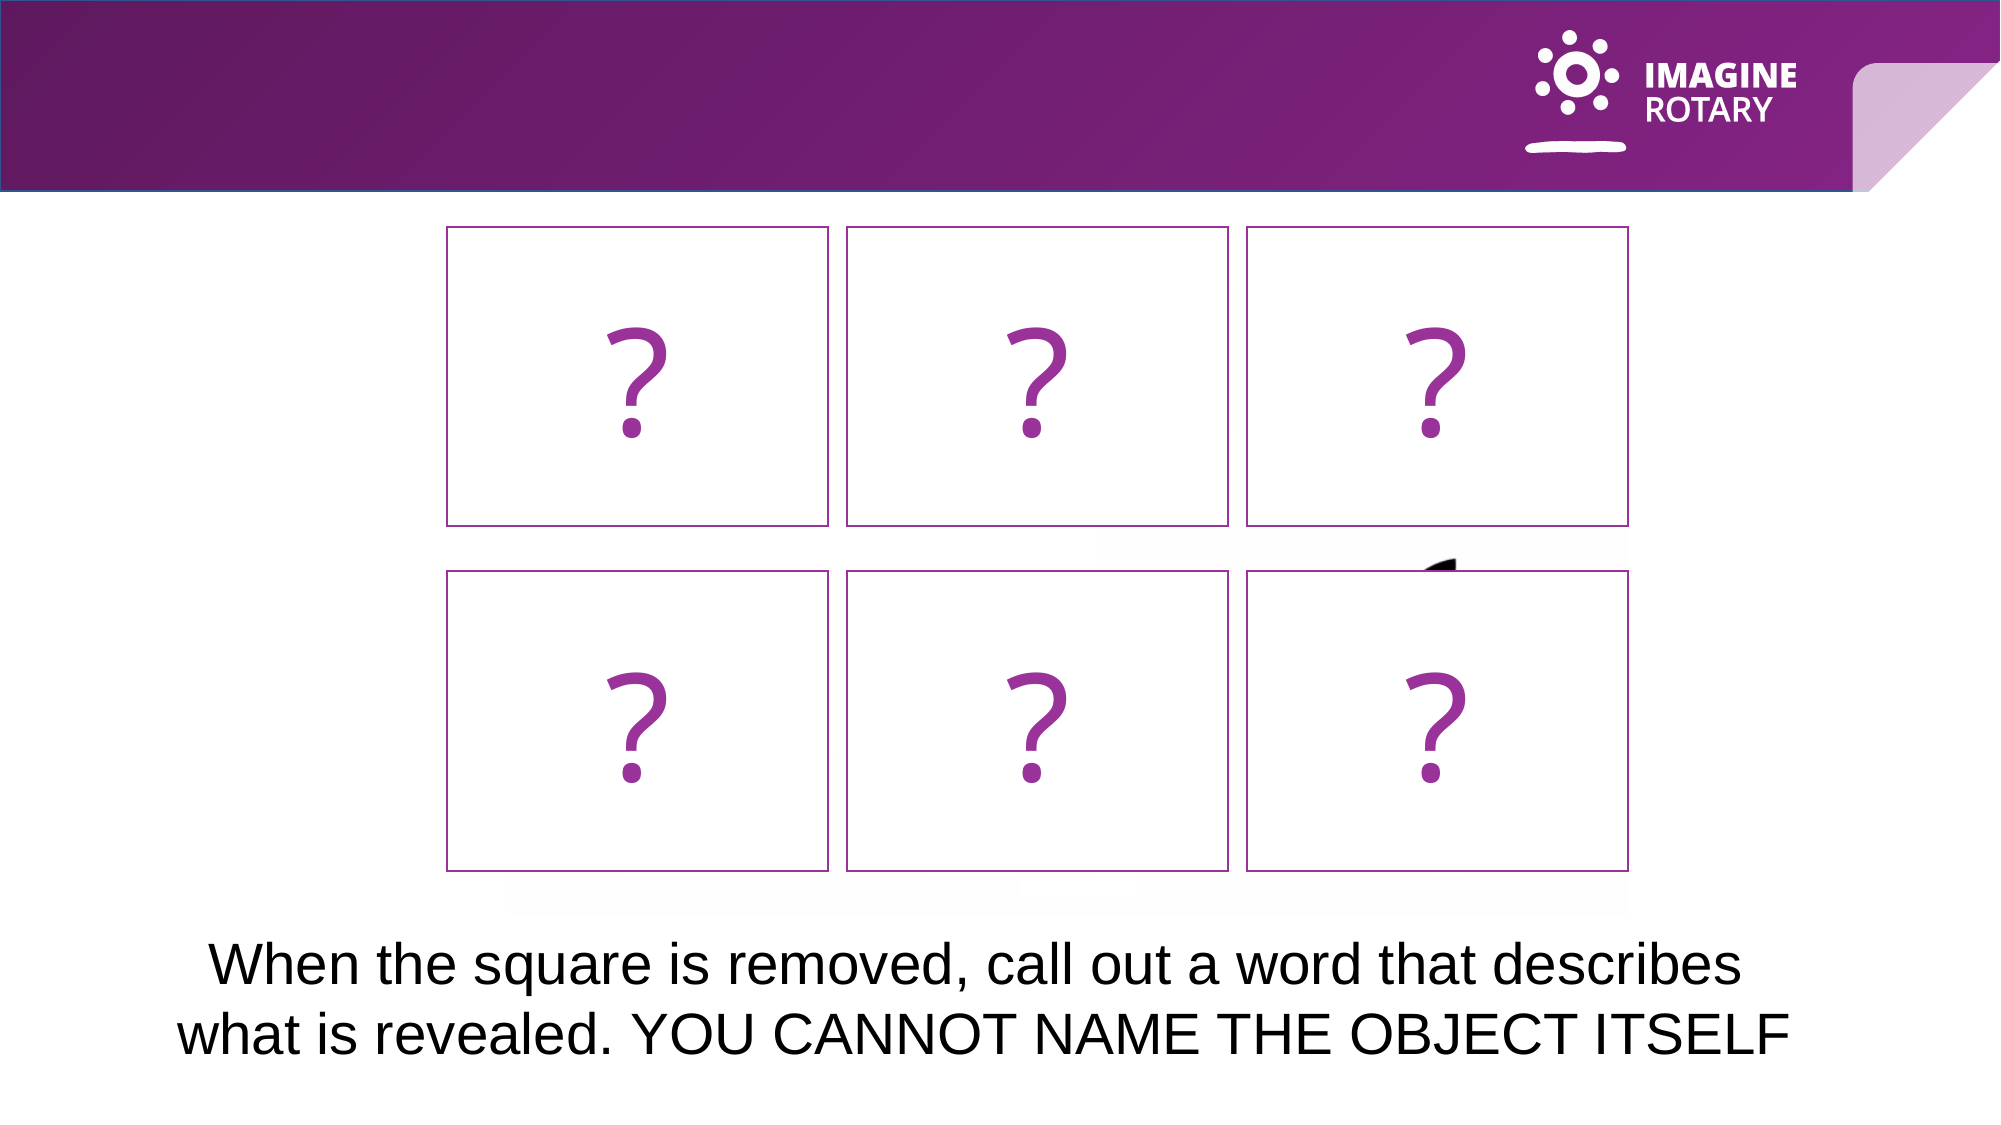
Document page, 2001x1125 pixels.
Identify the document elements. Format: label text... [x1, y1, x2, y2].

text_box When the square is removed, call out a word that describes what is revealed. YOU CANNOT NAME THE OBJECT ITSELF [85, 919, 1884, 1074]
picture [371, 209, 1628, 916]
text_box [0, 0, 2000, 211]
